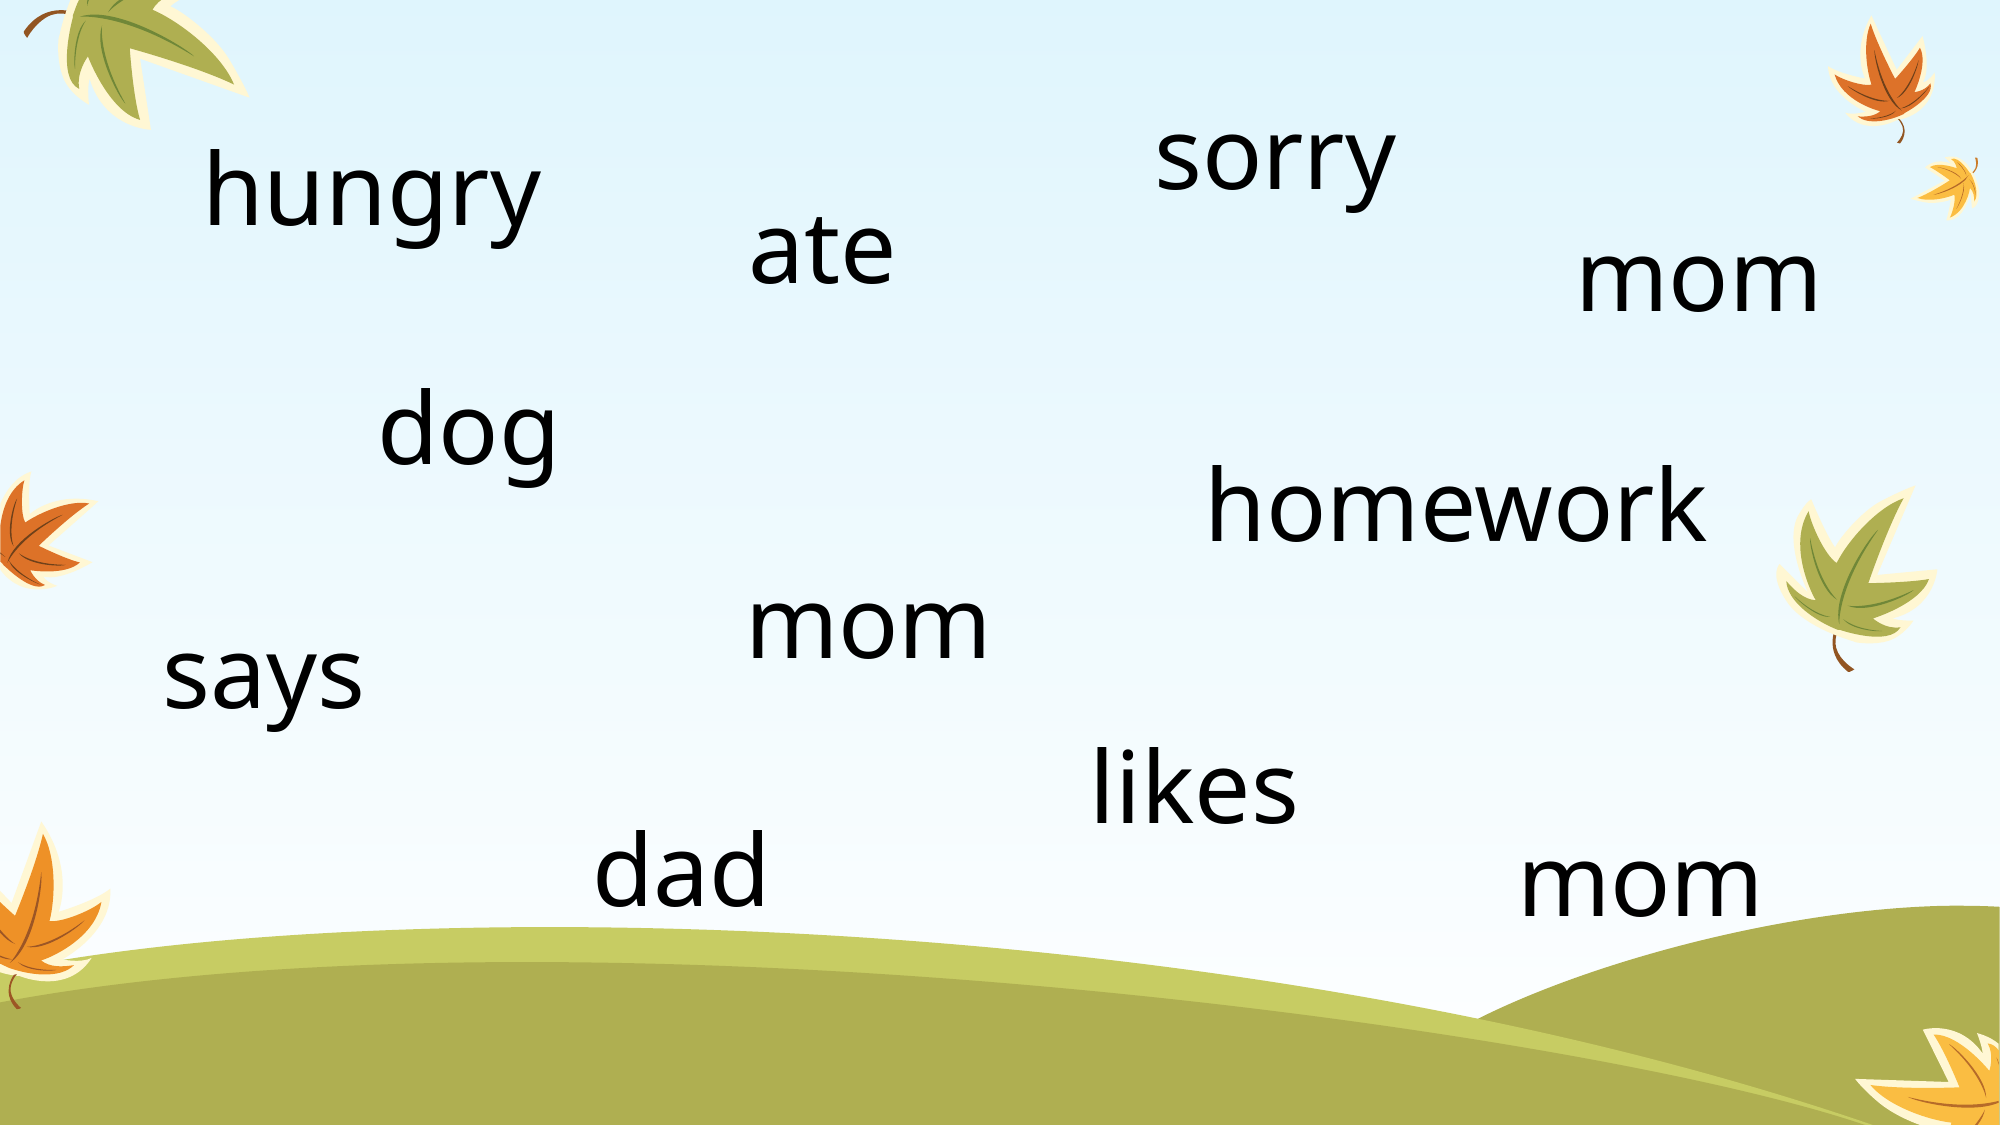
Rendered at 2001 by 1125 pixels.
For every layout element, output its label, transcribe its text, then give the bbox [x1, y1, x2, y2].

text_box ate [733, 125, 1044, 313]
text_box sorry [1139, 82, 1465, 218]
text_box mom [730, 514, 1031, 688]
text_box says [148, 600, 423, 736]
text_box likes [1074, 669, 1338, 853]
text_box homework [1189, 287, 1740, 571]
text_box hungry [187, 117, 588, 253]
text_box mom [1560, 167, 1861, 341]
text_box dad [577, 772, 802, 936]
title dog [362, 331, 588, 494]
text_box mom [1502, 772, 1803, 946]
